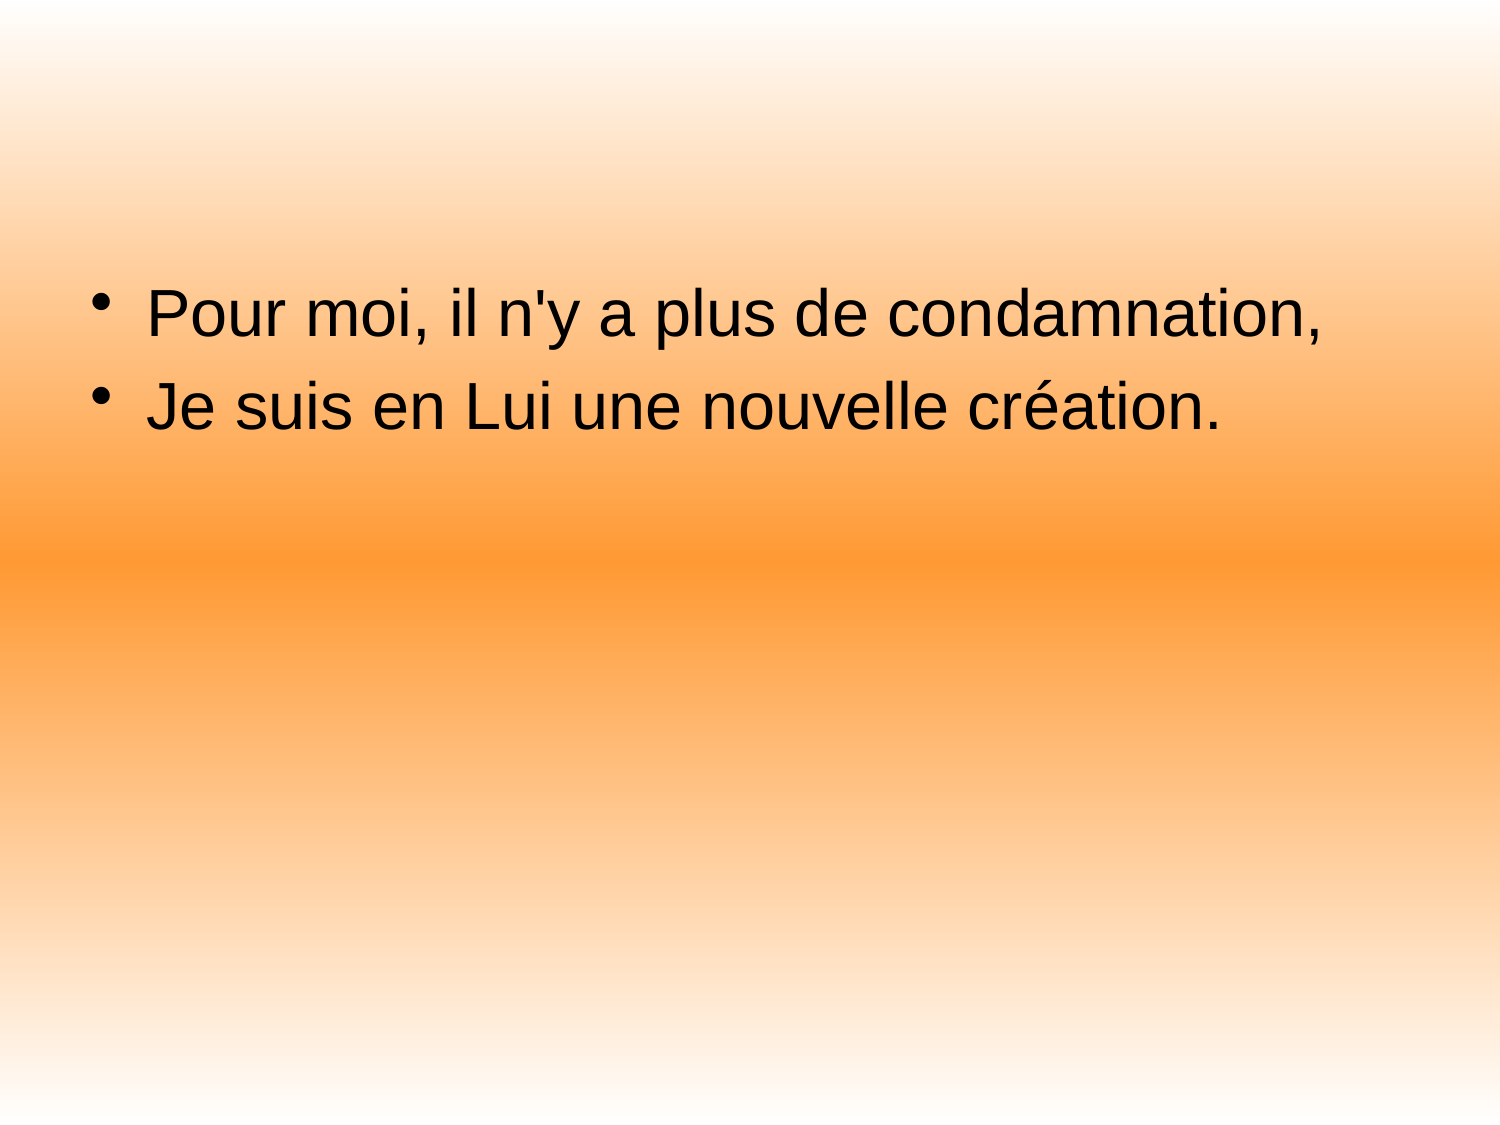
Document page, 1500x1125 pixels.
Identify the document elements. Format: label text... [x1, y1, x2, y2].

list Pour moi, il n'y a plus de condamnation, Je suis en Lui une nouvelle création. [74, 262, 1426, 1006]
